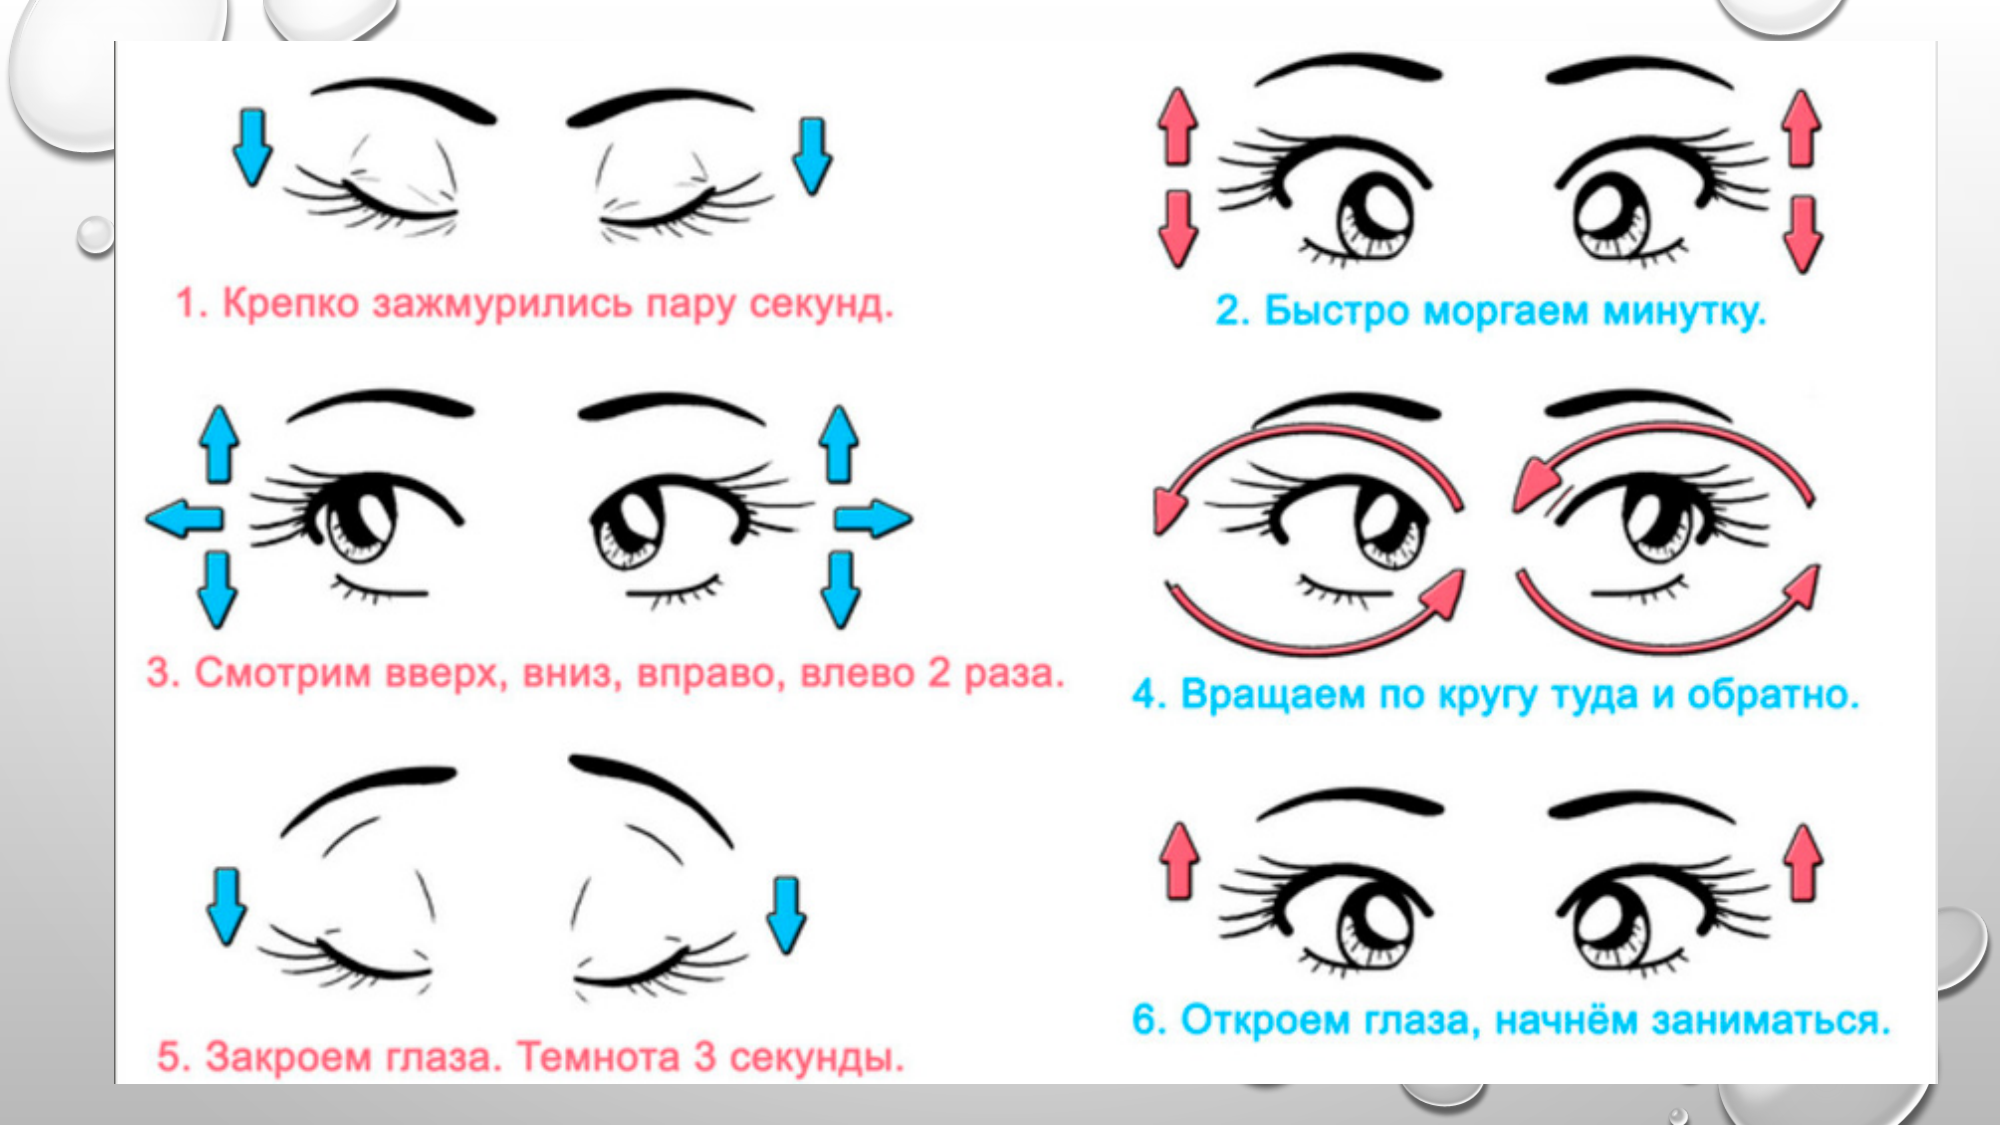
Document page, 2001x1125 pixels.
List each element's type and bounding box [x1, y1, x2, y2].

list [114, 40, 1938, 1084]
picture [0, 0, 2000, 1125]
